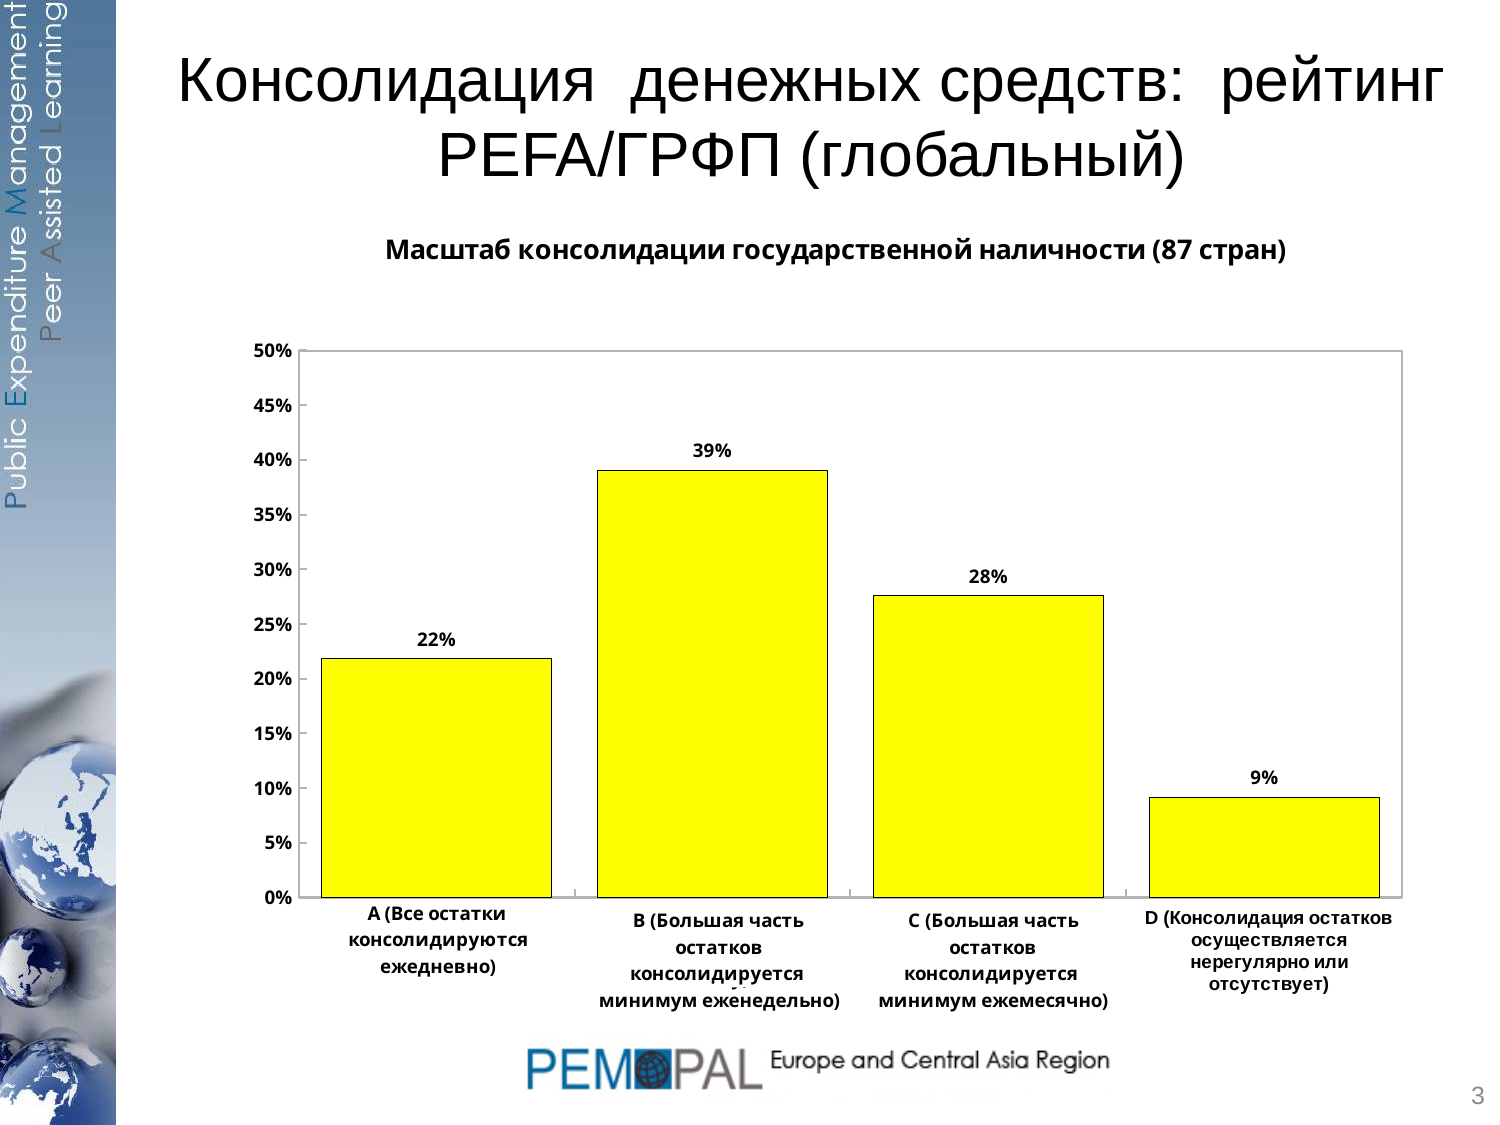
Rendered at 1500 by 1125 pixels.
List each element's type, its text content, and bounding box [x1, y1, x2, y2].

picture [525, 1051, 1113, 1100]
slide_number 3 [1312, 1069, 1500, 1120]
title Консолидация денежных средств: рейтинг PEFA/ГРФП (глобальный) [125, 42, 1500, 185]
picture [0, 0, 116, 1125]
chart [212, 224, 1426, 1051]
